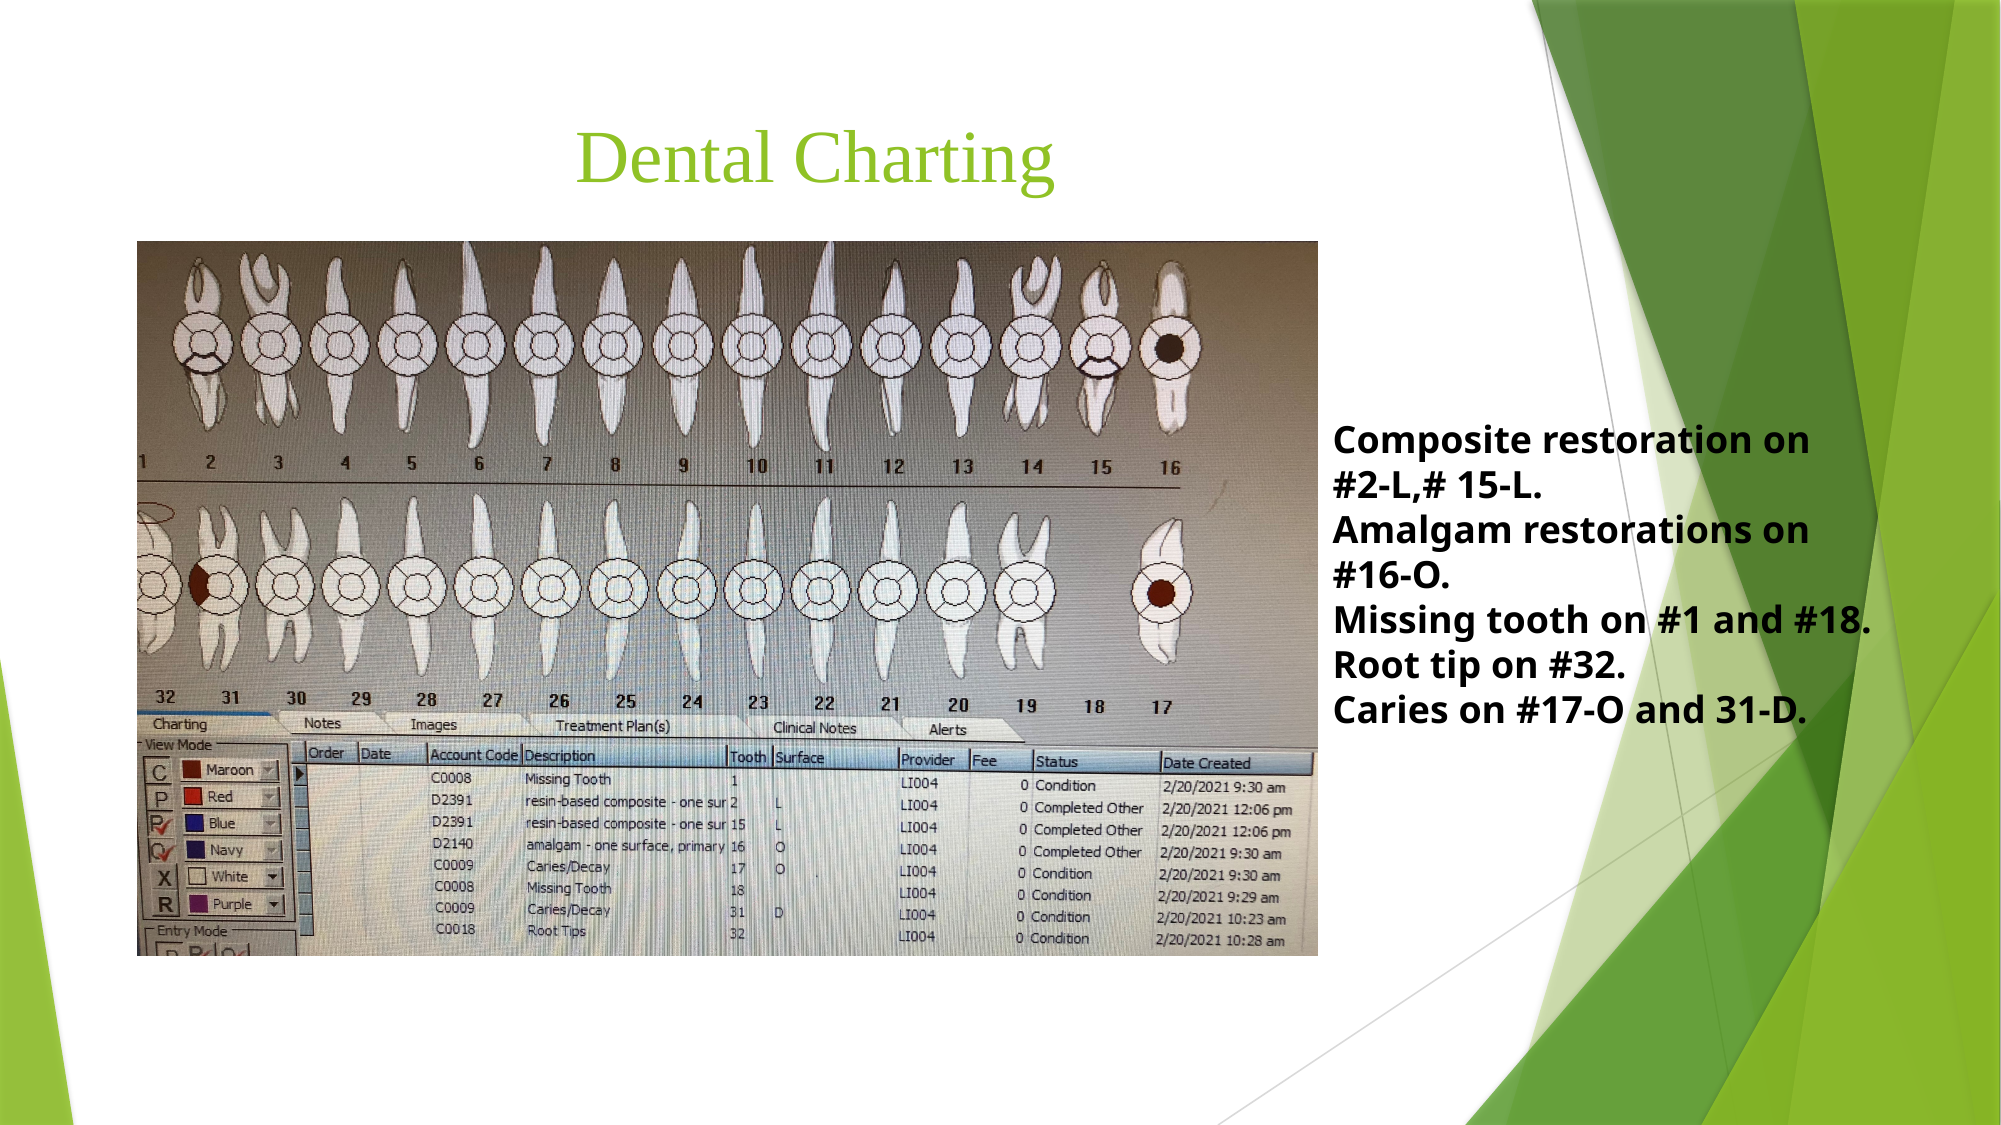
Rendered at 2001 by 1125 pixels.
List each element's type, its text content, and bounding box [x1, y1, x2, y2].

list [136, 241, 1319, 957]
text_box Composite restoration on #2-L,# 15-L. Amalgam restorations on #16-O. Missing tooth on #1 and #18. Root tip on #32. Caries on #17-O and 31-D. [1324, 364, 1888, 829]
title Dental Charting [111, 99, 1522, 317]
